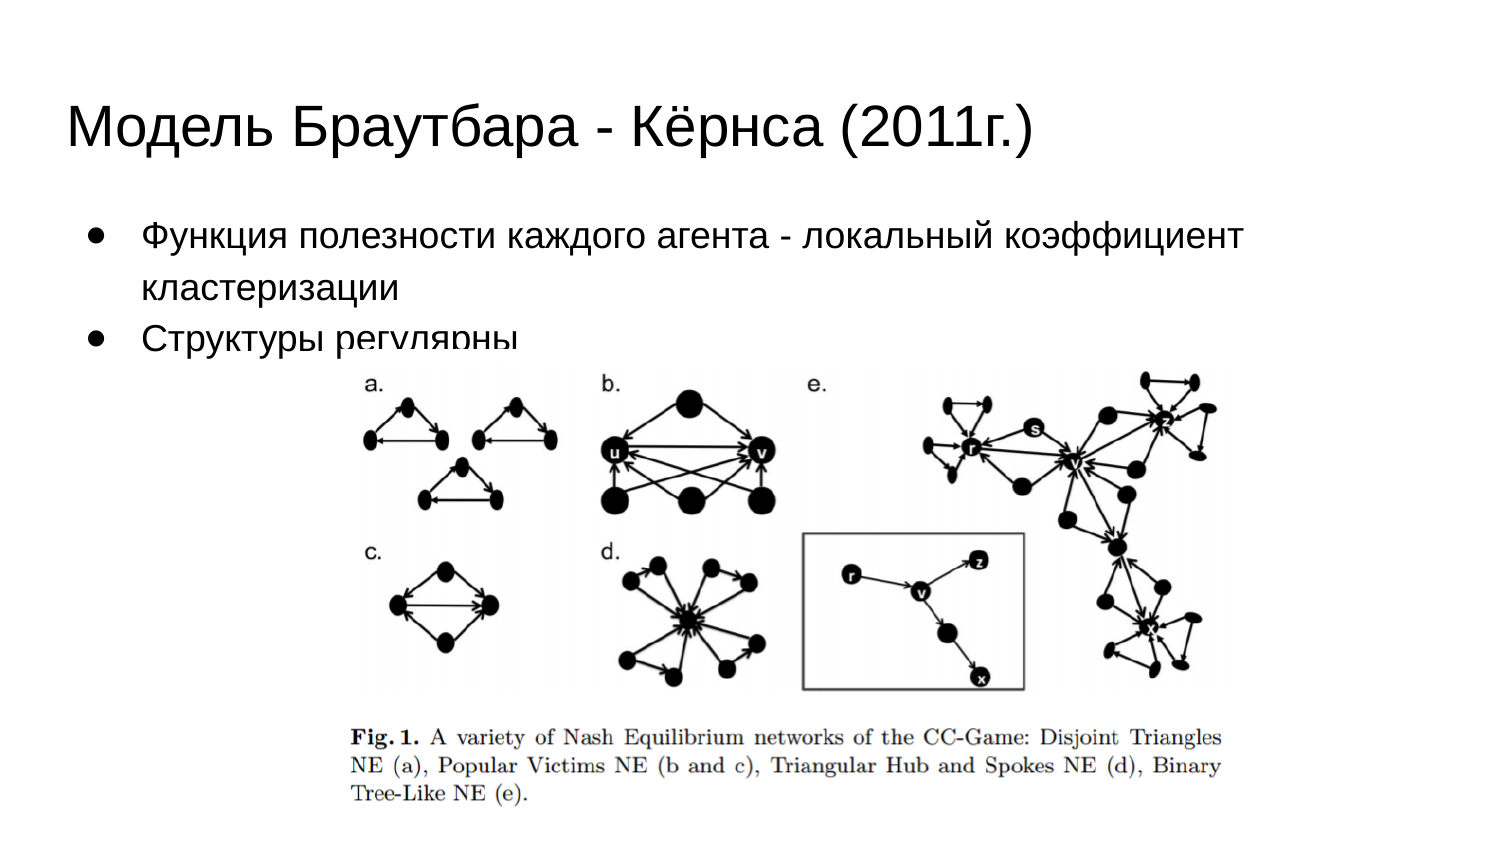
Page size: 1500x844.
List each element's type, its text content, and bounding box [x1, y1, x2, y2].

list Функция полезности каждого агента - локальный коэффициент кластеризации Структуры регулярны [51, 189, 1449, 750]
title Модель Браутбара - Кёрнса (2011г.) [51, 72, 1449, 167]
picture [340, 349, 1239, 844]
